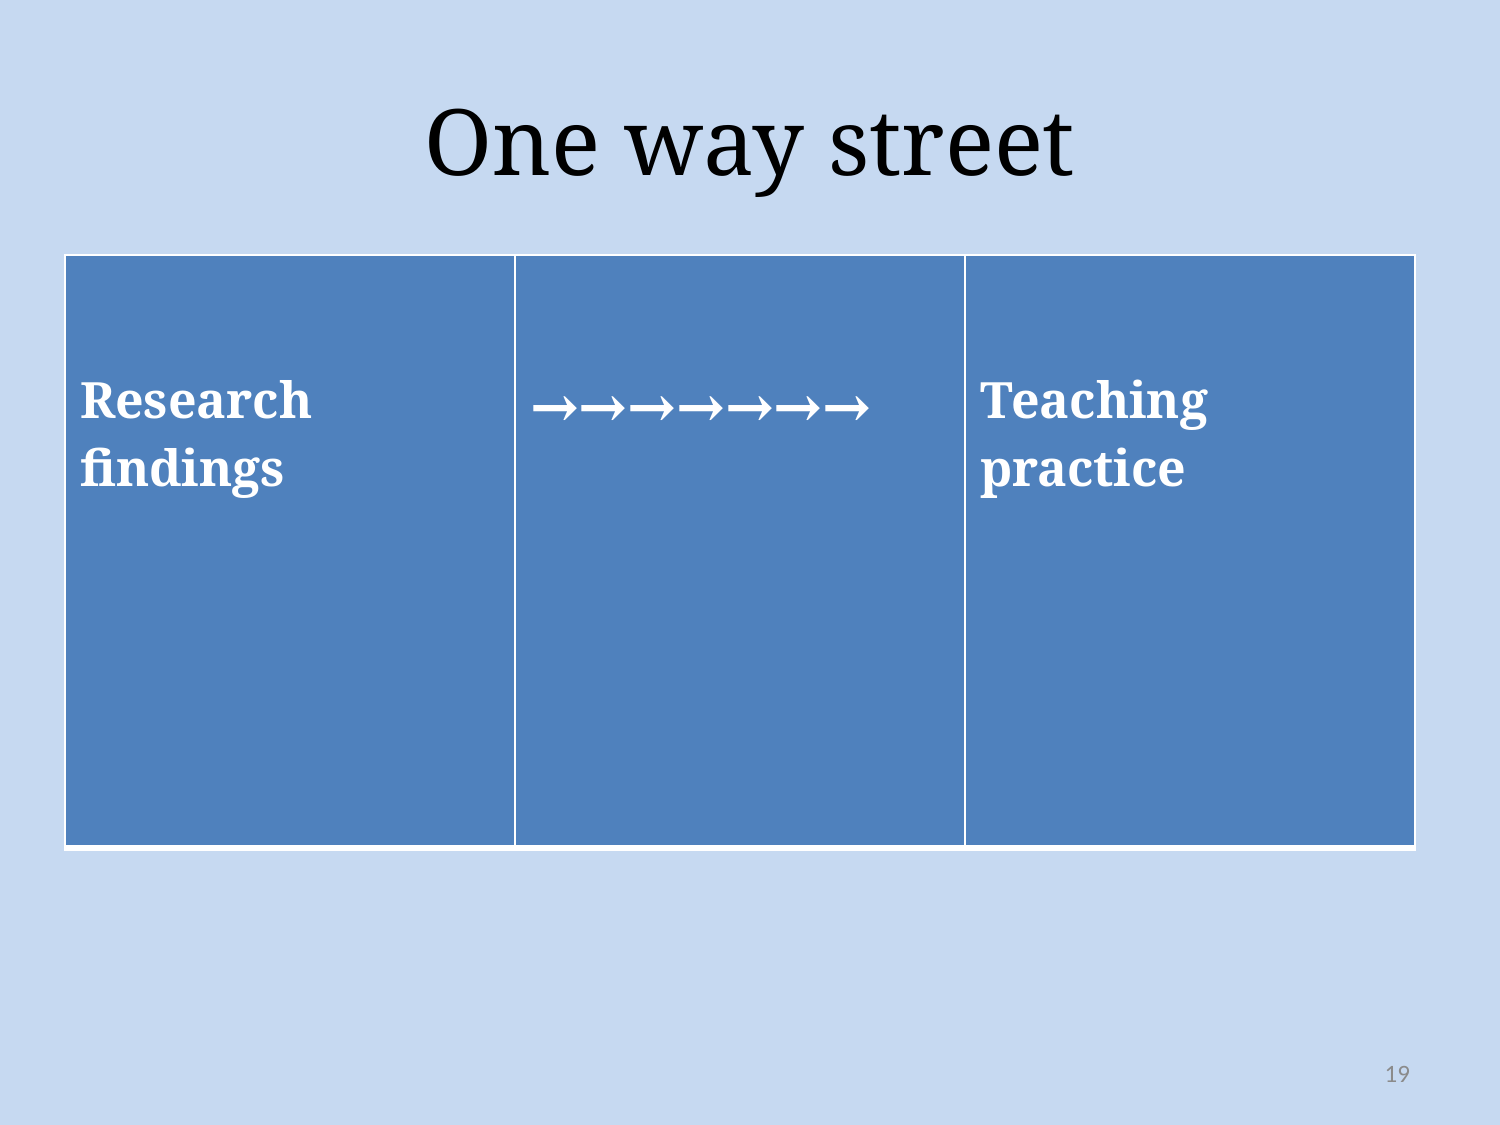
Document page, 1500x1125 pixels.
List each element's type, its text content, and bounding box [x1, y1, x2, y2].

table_header Research findings [66, 256, 514, 845]
slide_number 19 [1074, 1042, 1425, 1103]
title One way street [75, 45, 1425, 233]
table_header Teaching practice [966, 256, 1414, 845]
table_header →→→→→→→ [516, 256, 964, 845]
